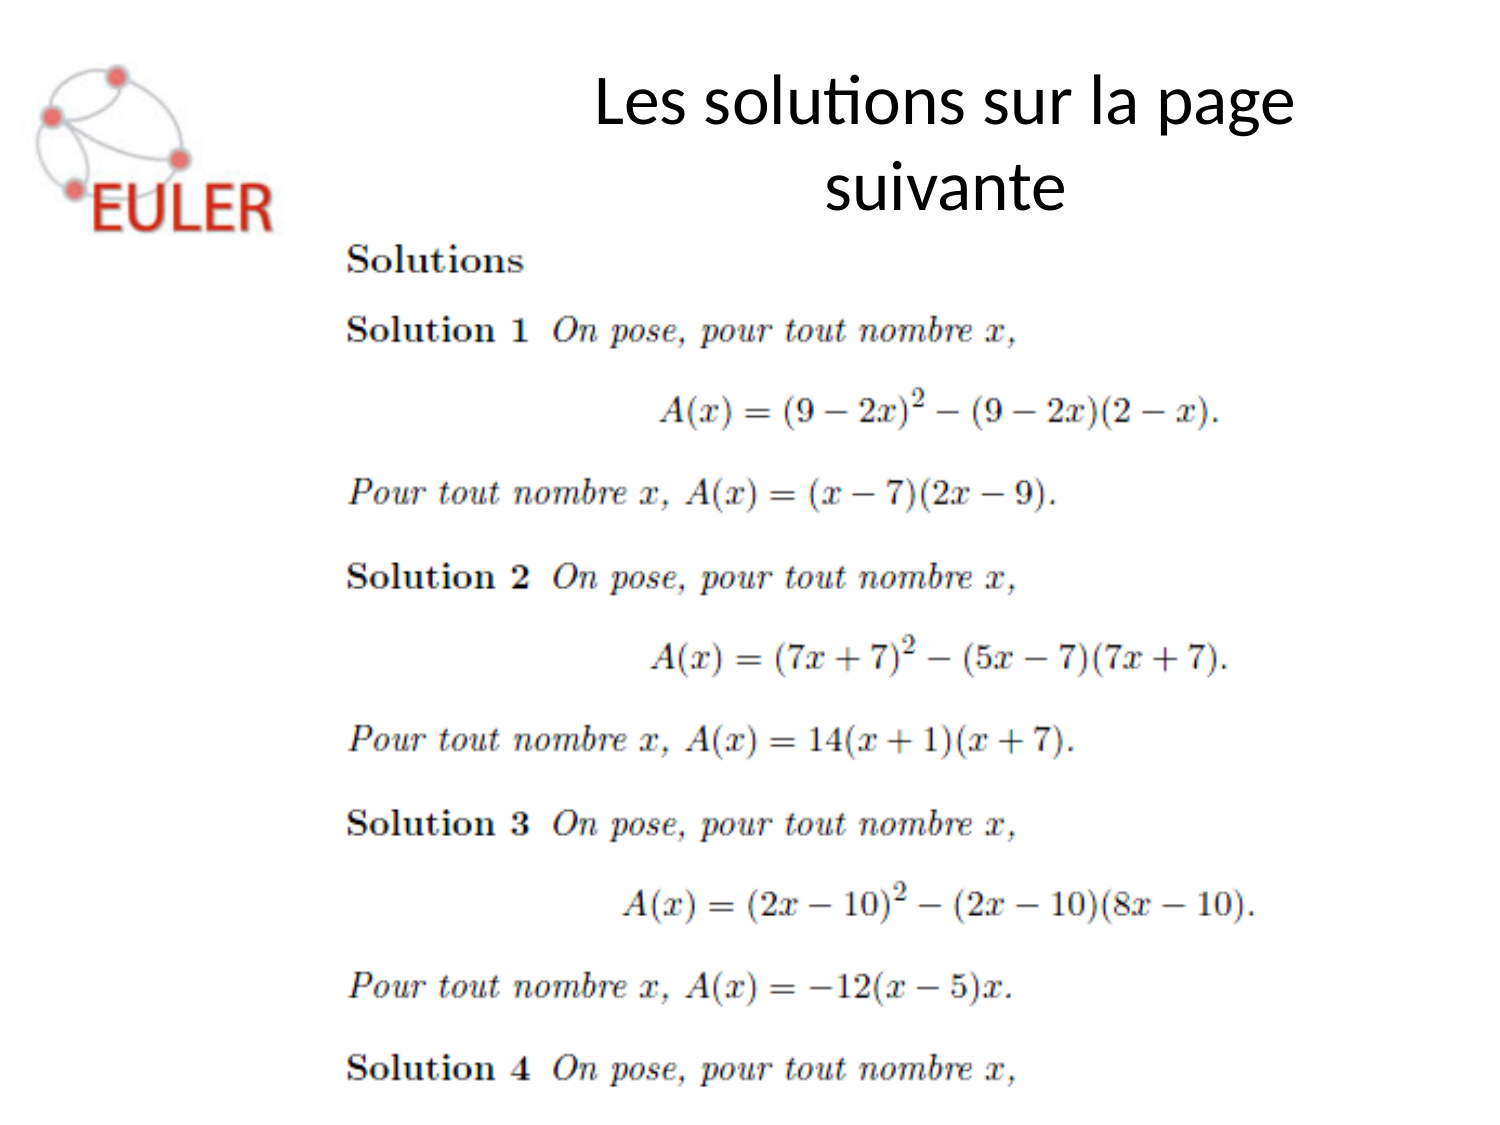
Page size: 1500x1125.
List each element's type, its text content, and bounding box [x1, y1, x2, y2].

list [300, 219, 1353, 1125]
picture [0, 63, 341, 280]
title Les solutions sur la page suivante [466, 45, 1425, 233]
